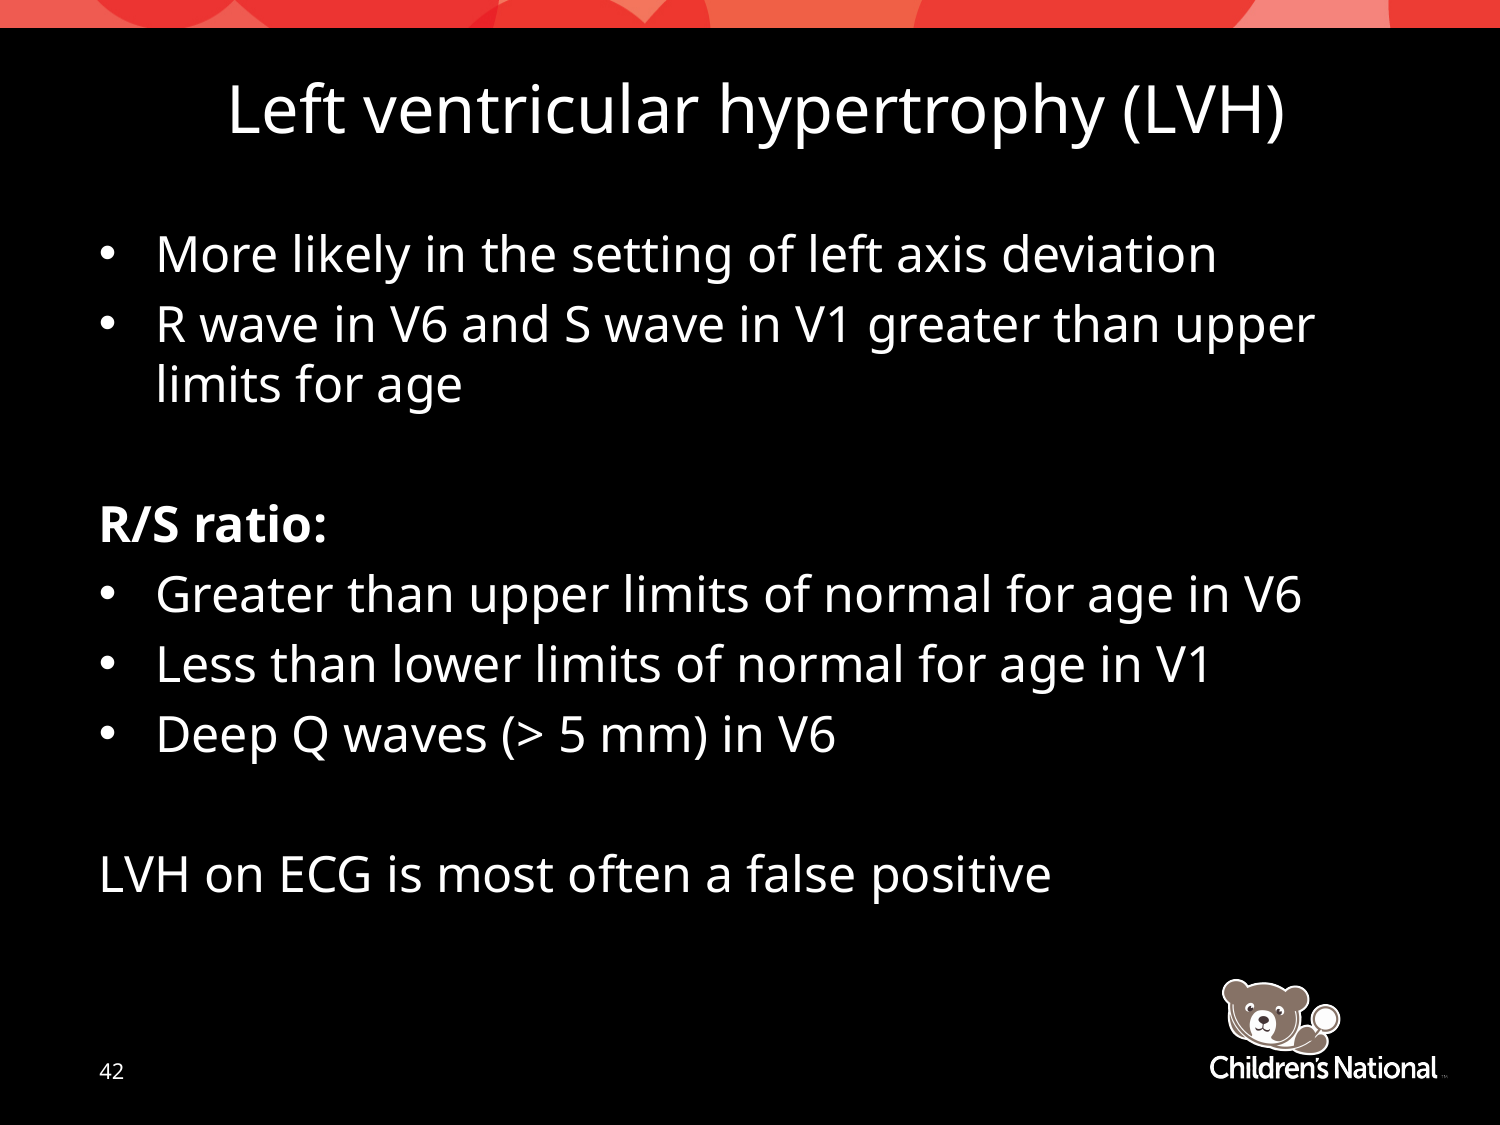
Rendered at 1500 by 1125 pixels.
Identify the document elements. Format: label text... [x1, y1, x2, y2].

list More likely in the setting of left axis deviation R wave in V6 and S wave in V1 greater than upper limits for age R/S ratio: Greater than upper limits of normal for age in V6 Less than lower limits of normal for age in V1 Deep Q waves (> 5 mm) in V6 LVH on ECG is most often a false positive [83, 215, 1433, 946]
picture [0, 0, 1500, 28]
slide_number 42 [84, 1042, 435, 1103]
title Left ventricular hypertrophy (LVH) [81, 59, 1432, 170]
picture [1200, 965, 1460, 1093]
